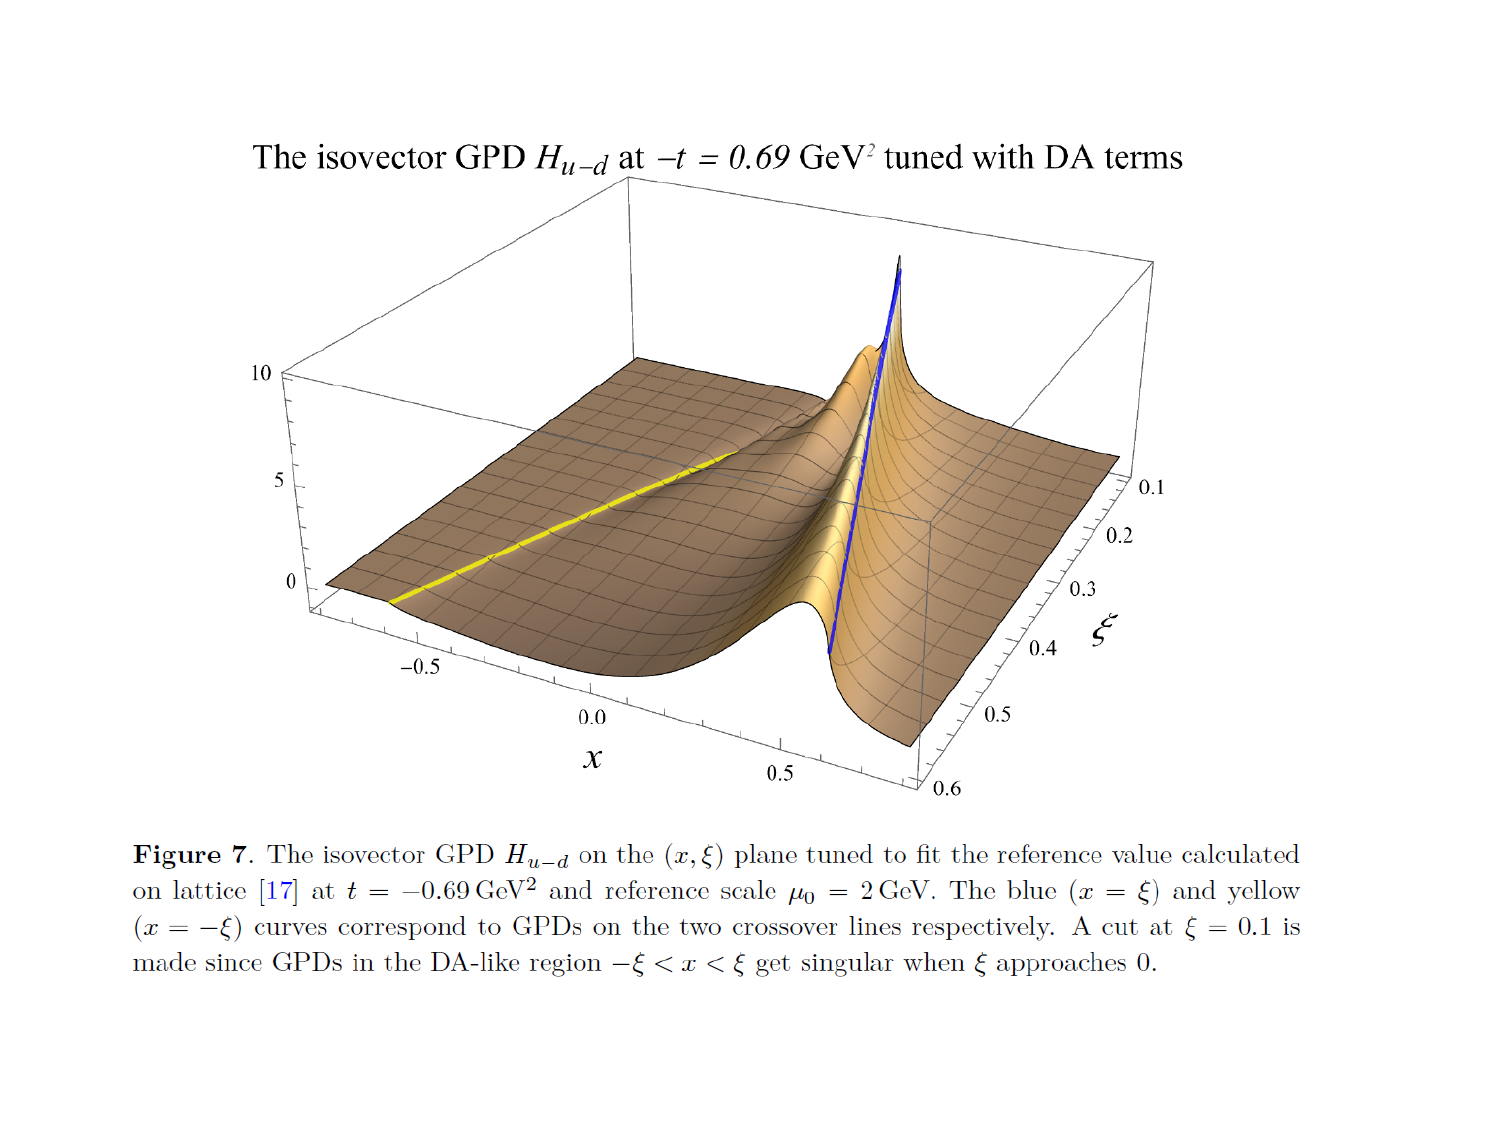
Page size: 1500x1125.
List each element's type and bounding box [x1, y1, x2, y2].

picture [101, 115, 1315, 993]
